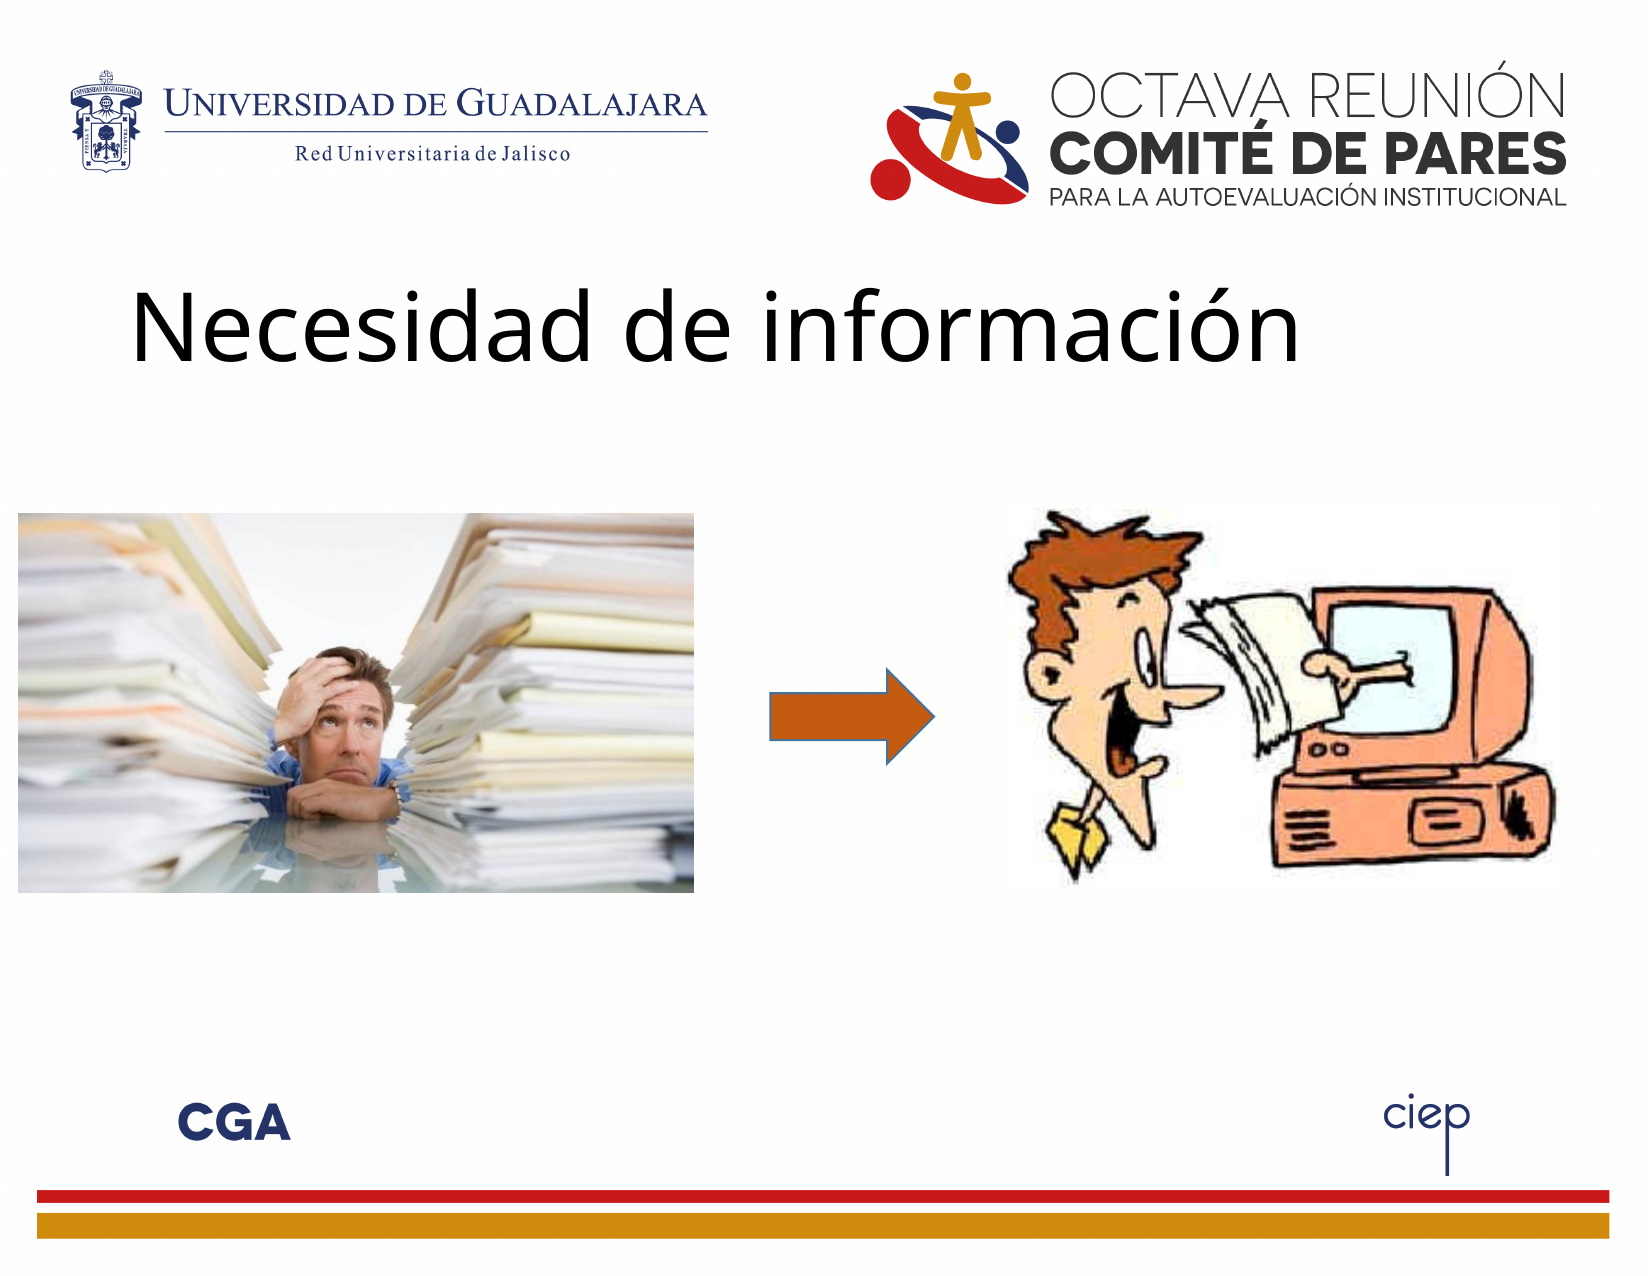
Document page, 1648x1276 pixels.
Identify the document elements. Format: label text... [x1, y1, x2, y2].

title Necesidad de información [113, 270, 1535, 390]
text_box [769, 667, 936, 767]
picture [0, 0, 1648, 1276]
